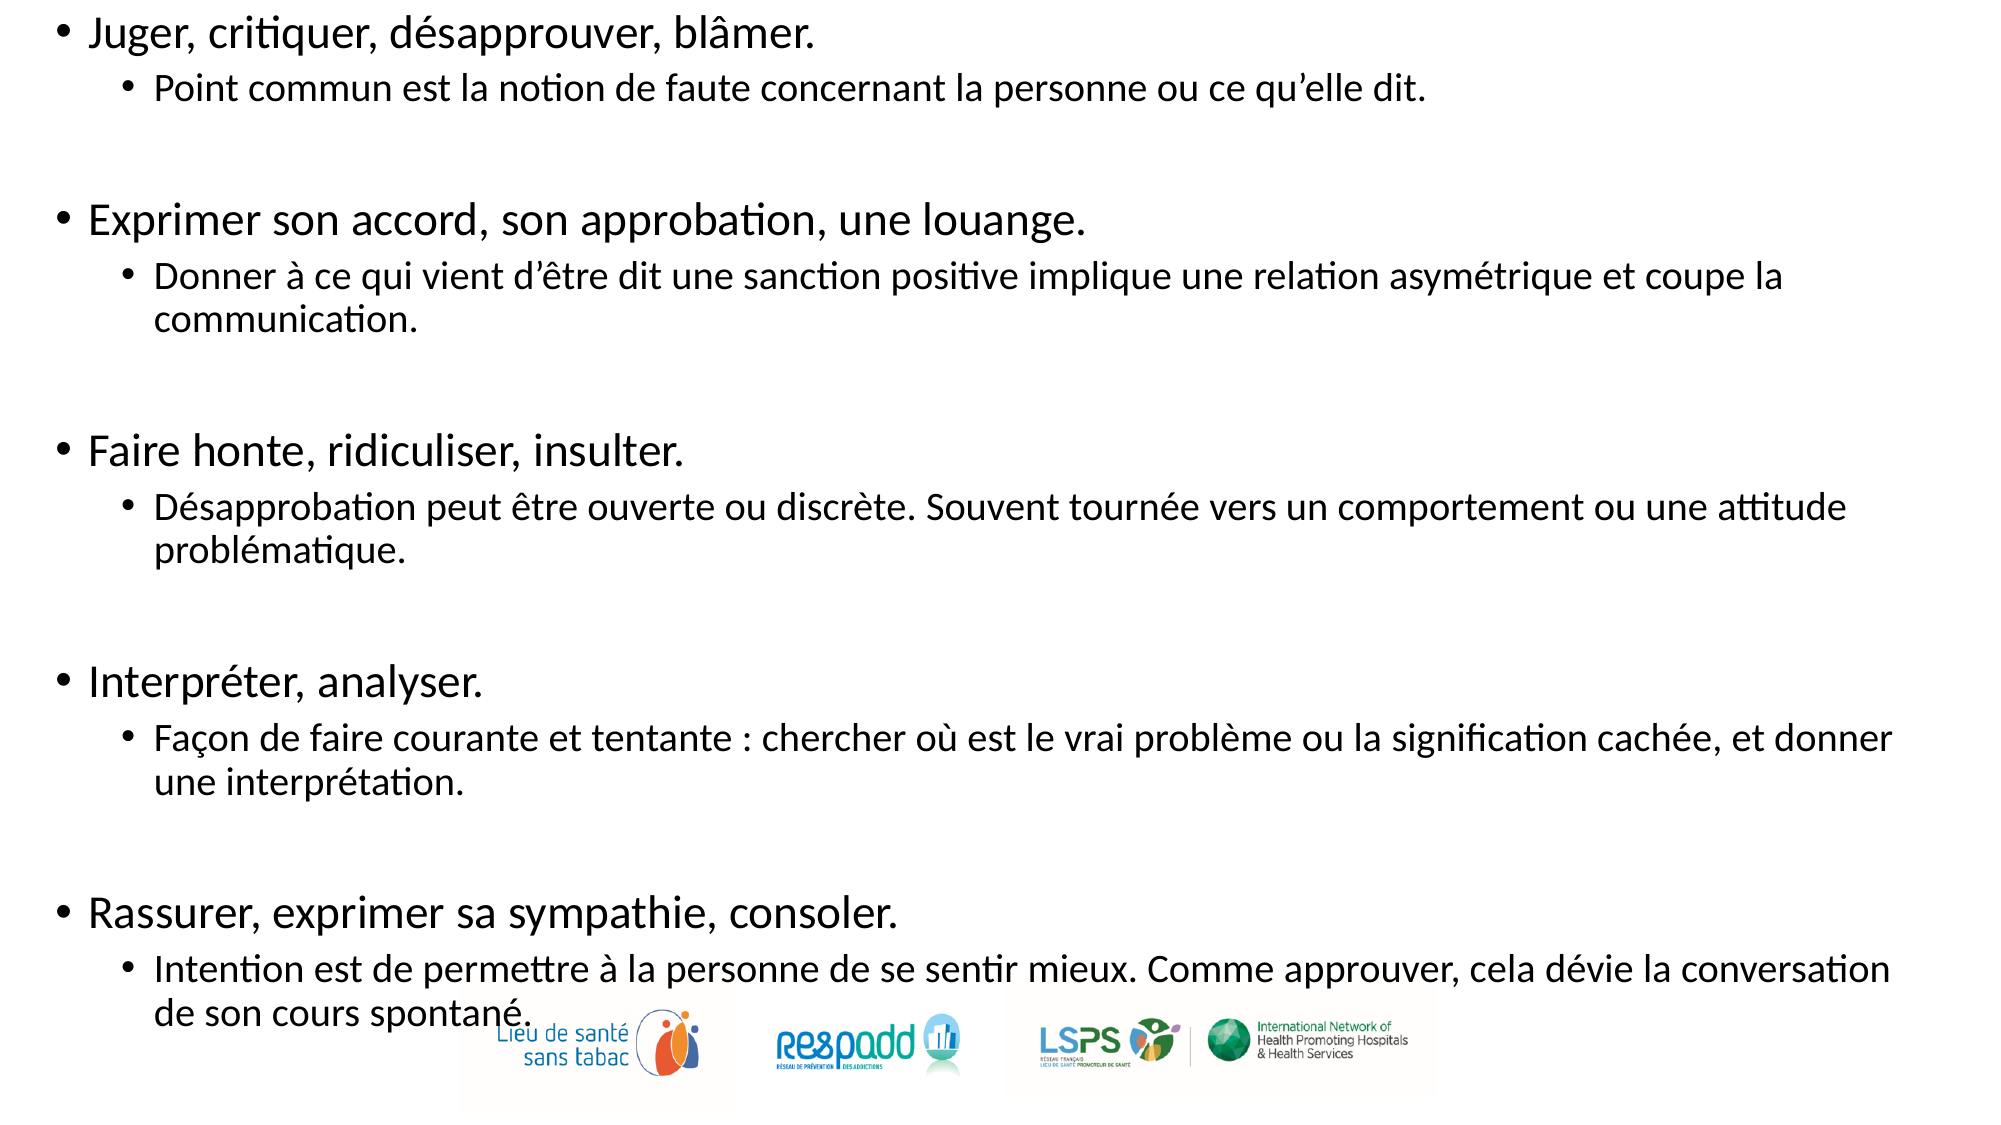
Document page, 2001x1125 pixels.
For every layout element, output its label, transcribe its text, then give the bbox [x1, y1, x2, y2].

picture [457, 1043, 1437, 1121]
list Juger, critiquer, désapprouver, blâmer. Point commun est la notion de faute concernant la personne ou ce qu’elle dit. Exprimer son accord, son approbation, une louange. Donner à ce qui vient d’être dit une sanction positive implique une relation asymétrique et coupe la communication. Faire honte, ridiculiser, insulter. Désapprobation peut être ouverte ou discrète. Souvent tournée vers un comportement ou une attitude problématique. Interpréter, analyser. Façon de faire courante et tentante : chercher où est le vrai problème ou la signification cachée, et donner une interprétation. Rassurer, exprimer sa sympathie, consoler. Intention est de permettre à la personne de se sentir mieux. Comme approuver, cela dévie la conversation de son cours spontané. [40, 0, 1949, 1043]
